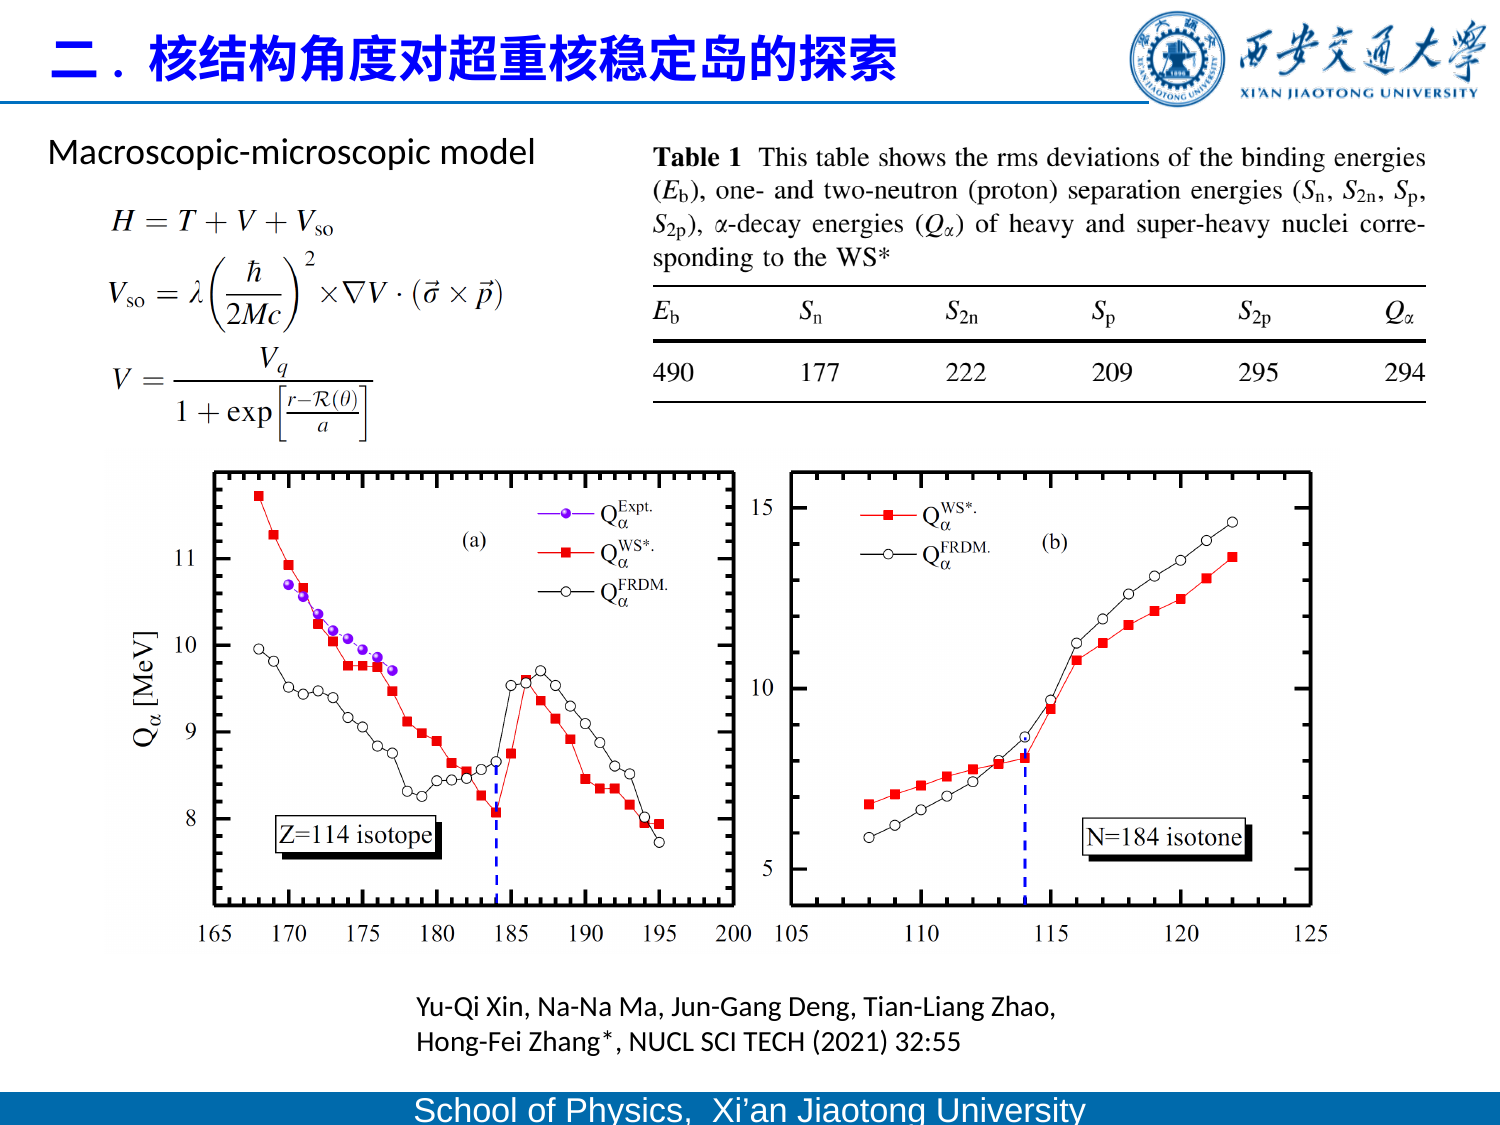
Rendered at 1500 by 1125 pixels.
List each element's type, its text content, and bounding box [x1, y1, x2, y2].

picture [638, 137, 1432, 410]
text_box School of Physics, Xi’an Jiaotong University [0, 1094, 1500, 1124]
text_box Macroscopic-microscopic model [32, 119, 552, 180]
text_box Yu-Qi Xin, Na-Na Ma, Jun-Gang Deng, Tian-Liang Zhao, Hong-Fei Zhang*, NUCL SCI TECH (2021) 32:55 [401, 979, 1099, 1065]
picture [107, 200, 336, 241]
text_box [0, 6, 1495, 111]
picture [100, 337, 1340, 954]
picture [100, 250, 504, 336]
